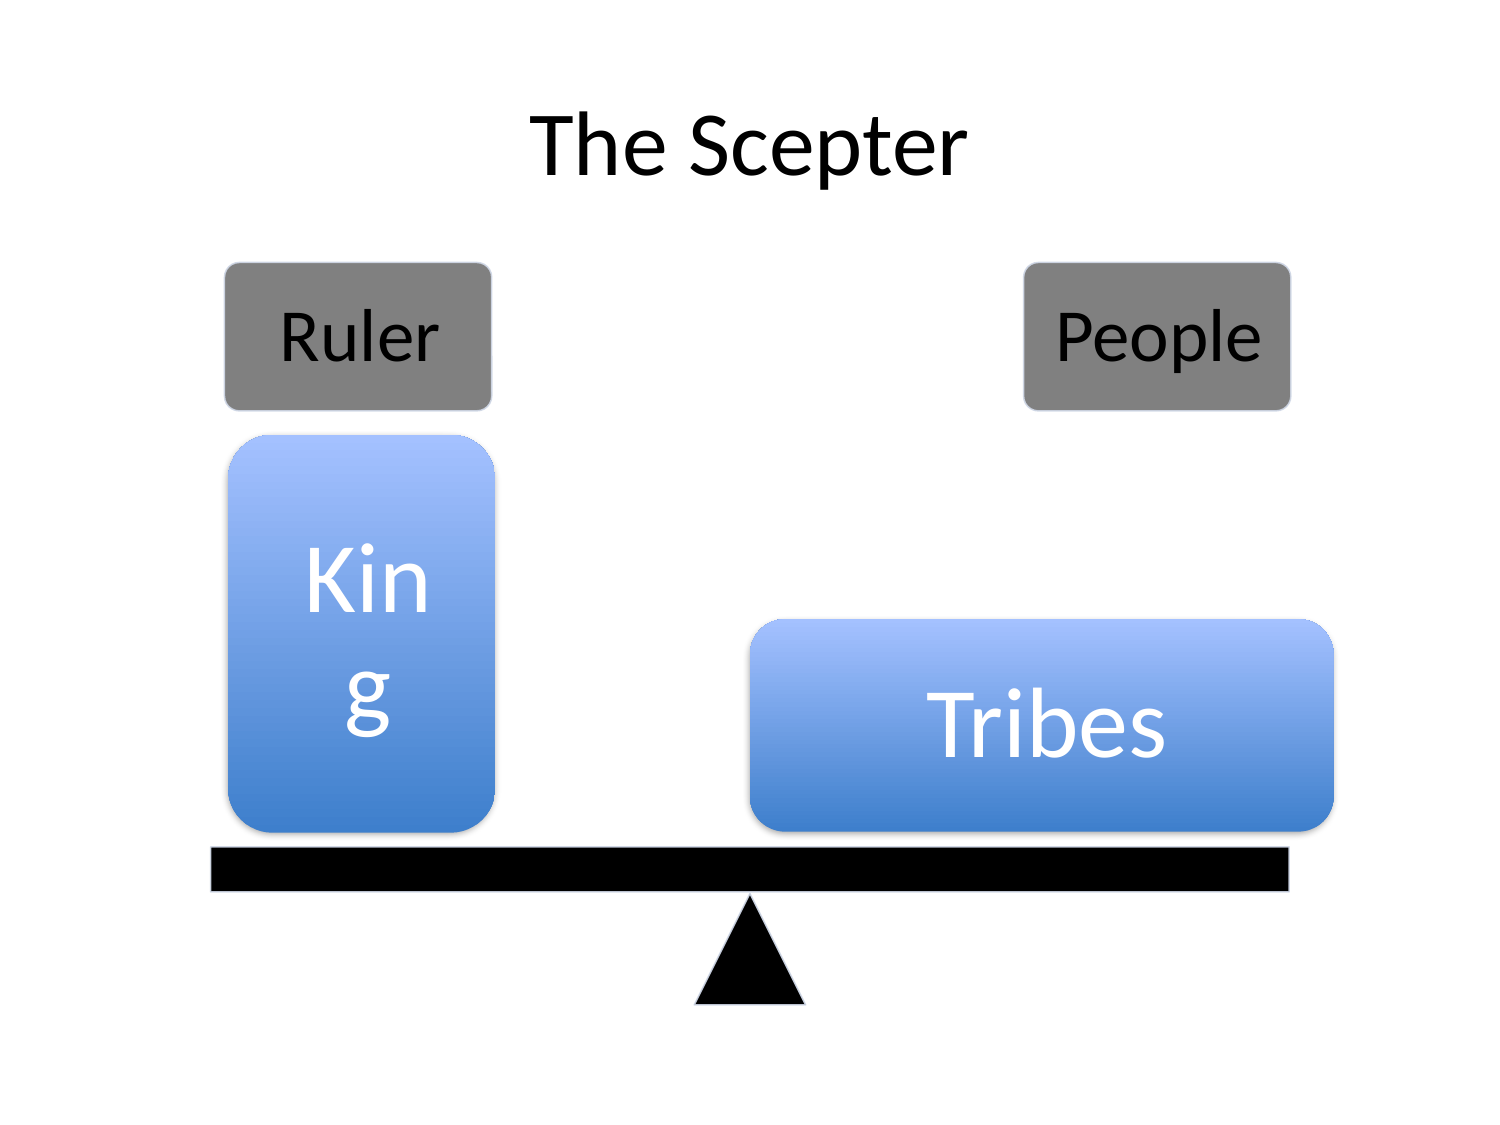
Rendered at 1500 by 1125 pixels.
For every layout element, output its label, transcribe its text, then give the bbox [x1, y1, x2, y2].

title The Scepter [75, 45, 1425, 233]
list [74, 262, 1426, 1006]
